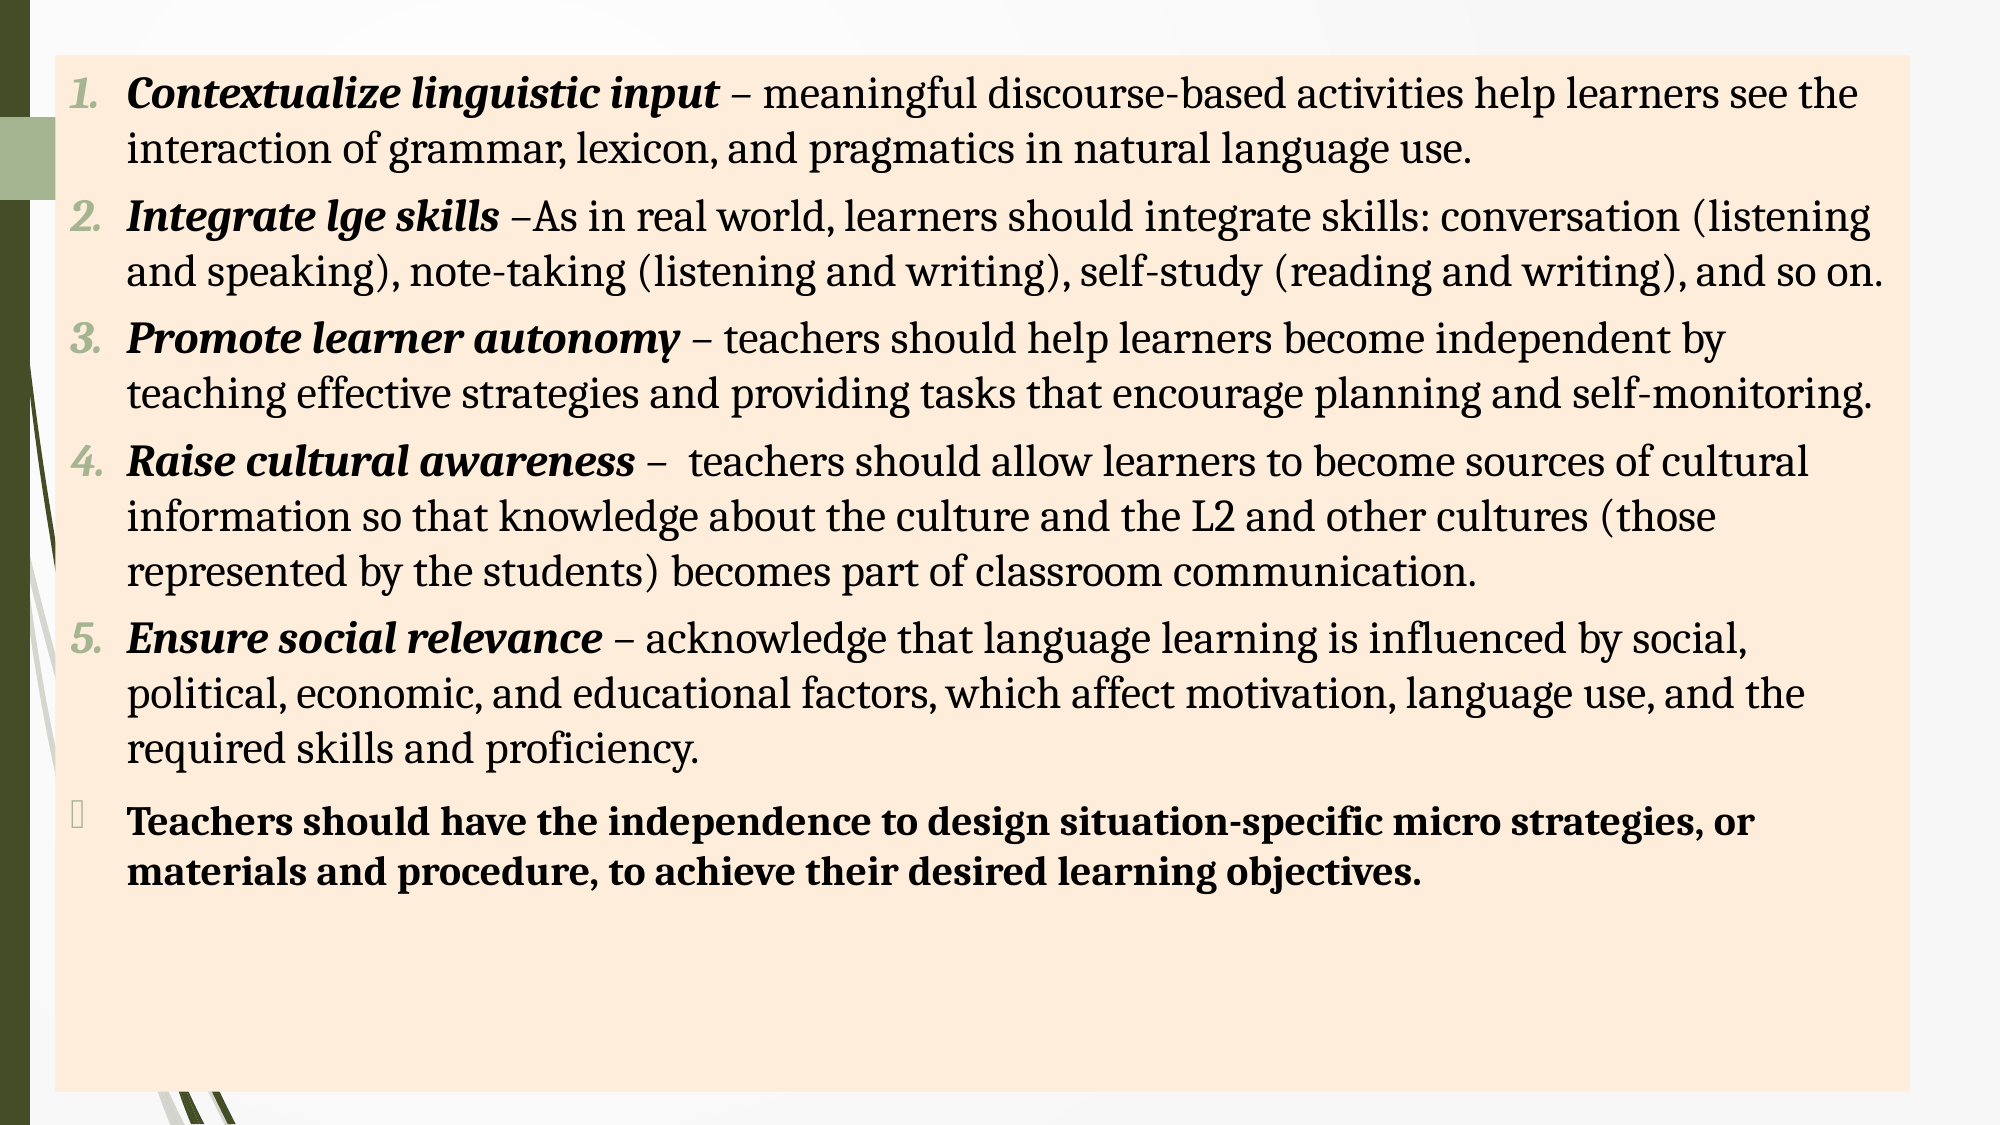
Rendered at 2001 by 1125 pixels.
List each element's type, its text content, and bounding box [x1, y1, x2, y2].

list Contextualize linguistic input – meaningful discourse-based activities help learners see the interaction of grammar, lexicon, and pragmatics in natural language use. Integrate lge skills –As in real world, learners should integrate skills: conversation (listening and speaking), note-taking (listening and writing), self-study (reading and writing), and so on. Promote learner autonomy – teachers should help learners become independent by teaching effective strategies and providing tasks that encourage planning and self-monitoring. Raise cultural awareness – teachers should allow learners to become sources of cultural information so that knowledge about the culture and the L2 and other cultures (those represented by the students) becomes part of classroom communication. Ensure social relevance – acknowledge that language learning is influenced by social, political, economic, and educational factors, which affect motivation, language use, and the required skills and proficiency. Teachers should have the independence to design situation-specific micro strategies, or materials and procedure, to achieve their desired learning objectives. [55, 55, 1910, 1092]
